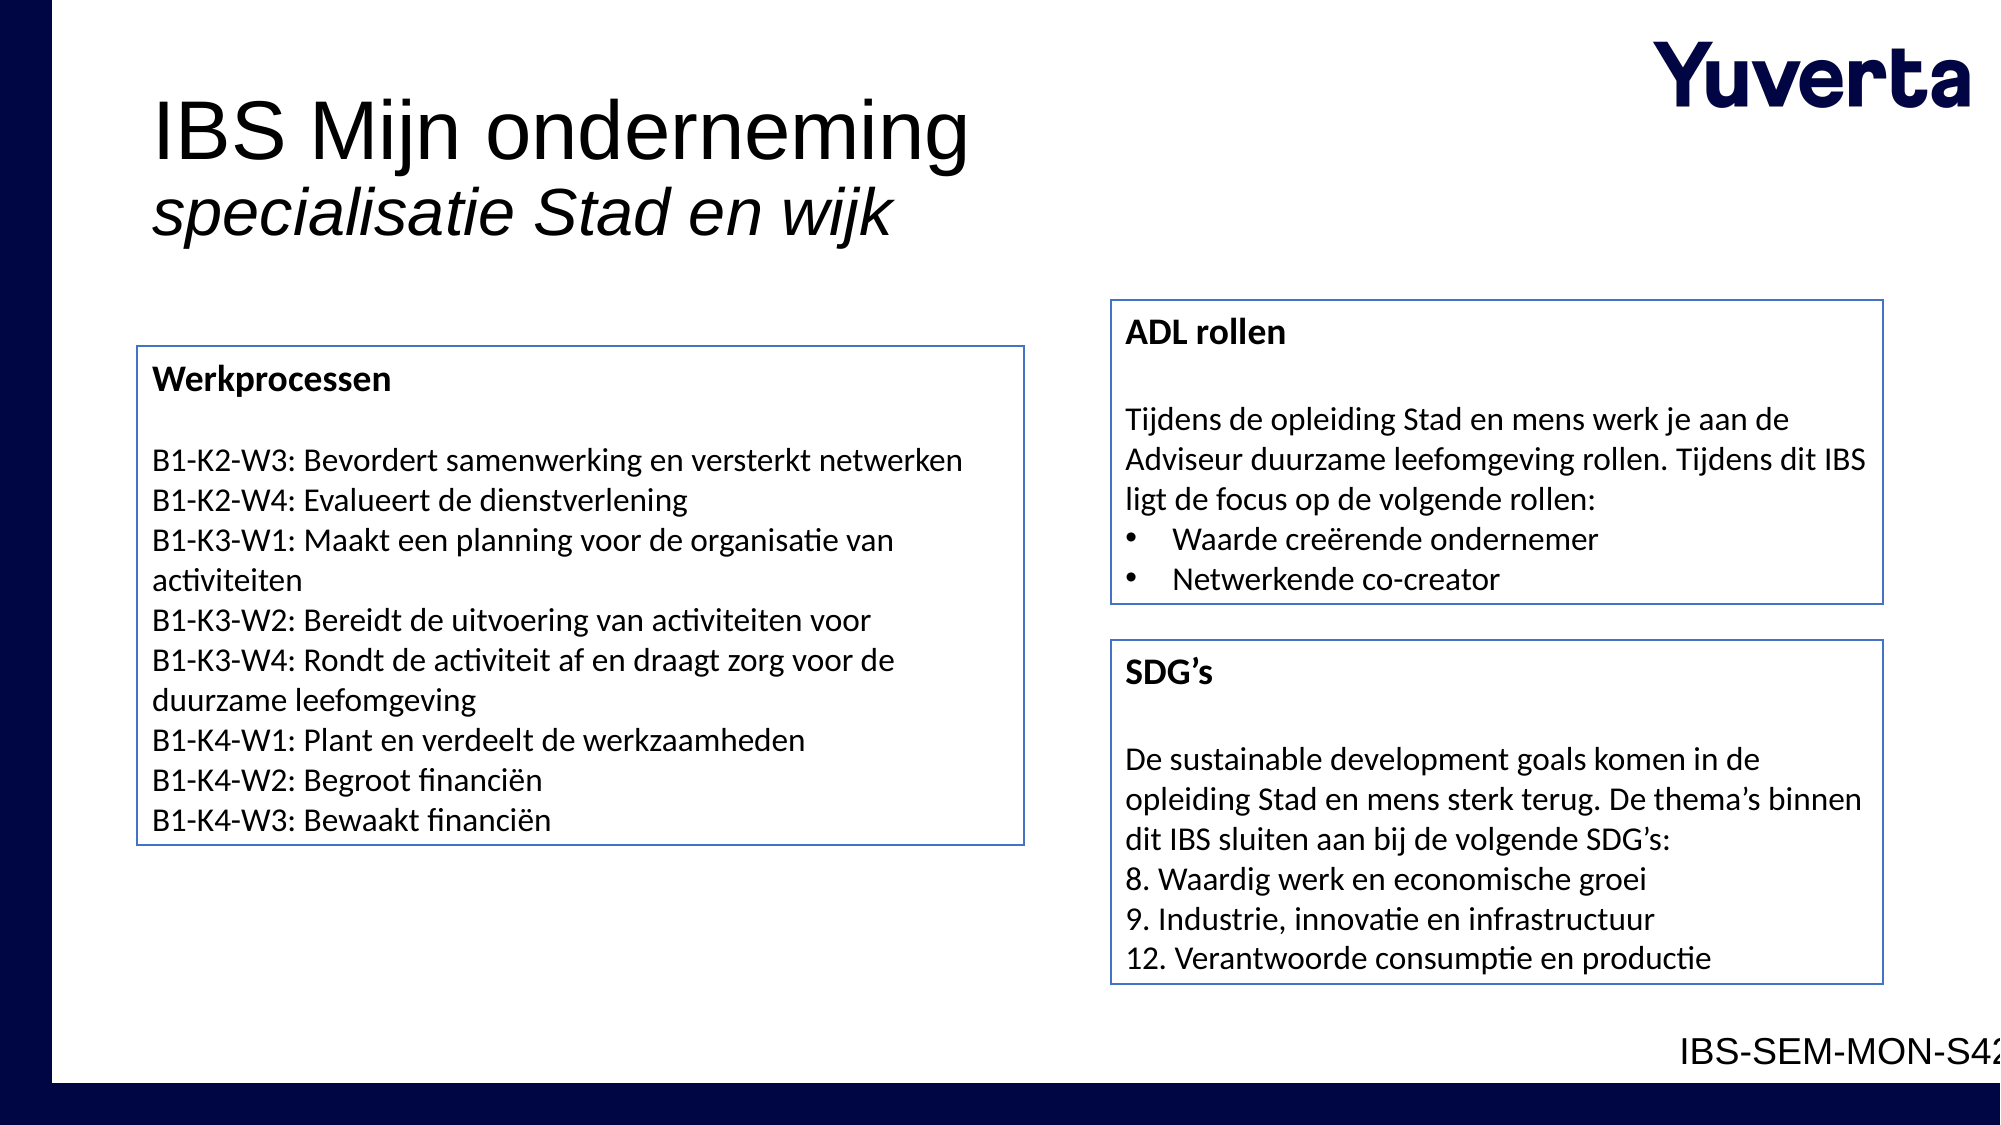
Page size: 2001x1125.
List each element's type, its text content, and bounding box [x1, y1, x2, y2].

picture [1632, 20, 2000, 138]
text_box [50, 1083, 2000, 1125]
text_box ADL rollen Tijdens de opleiding Stad en mens werk je aan de Adviseur duurzame leefomgeving rollen. Tijdens dit IBS ligt de focus op de volgende rollen: Waarde creërende ondernemer Netwerkende co-creator [1110, 299, 1884, 605]
text_box [0, 0, 52, 1125]
title IBS Mijn onderneming specialisatie Stad en wijk [137, 59, 1863, 278]
text_box Werkprocessen B1-K2-W3: Bevordert samenwerking en versterkt netwerken B1-K2-W4: Evalueert de dienstverlening B1-K3-W1: Maakt een planning voor de organisatie van activiteiten B1-K3-W2: Bereidt de uitvoering van activiteiten voor B1-K3-W4: Rondt de activiteit af en draagt zorg voor de duurzame leefomgeving B1-K4-W1: Plant en verdeelt de werkzaamheden B1-K4-W2: Begroot financiën B1-K4-W3: Bewaakt financiën [136, 345, 1025, 846]
text_box IBS-SEM-MON-S42 [1664, 1019, 2000, 1080]
text_box SDG’s De sustainable development goals komen in de opleiding Stad en mens sterk terug. De thema’s binnen dit IBS sluiten aan bij de volgende SDG’s: 8. Waardig werk en economische groei 9. Industrie, innovatie en infrastructuur 12. Verantwoorde consumptie en productie [1110, 639, 1884, 985]
